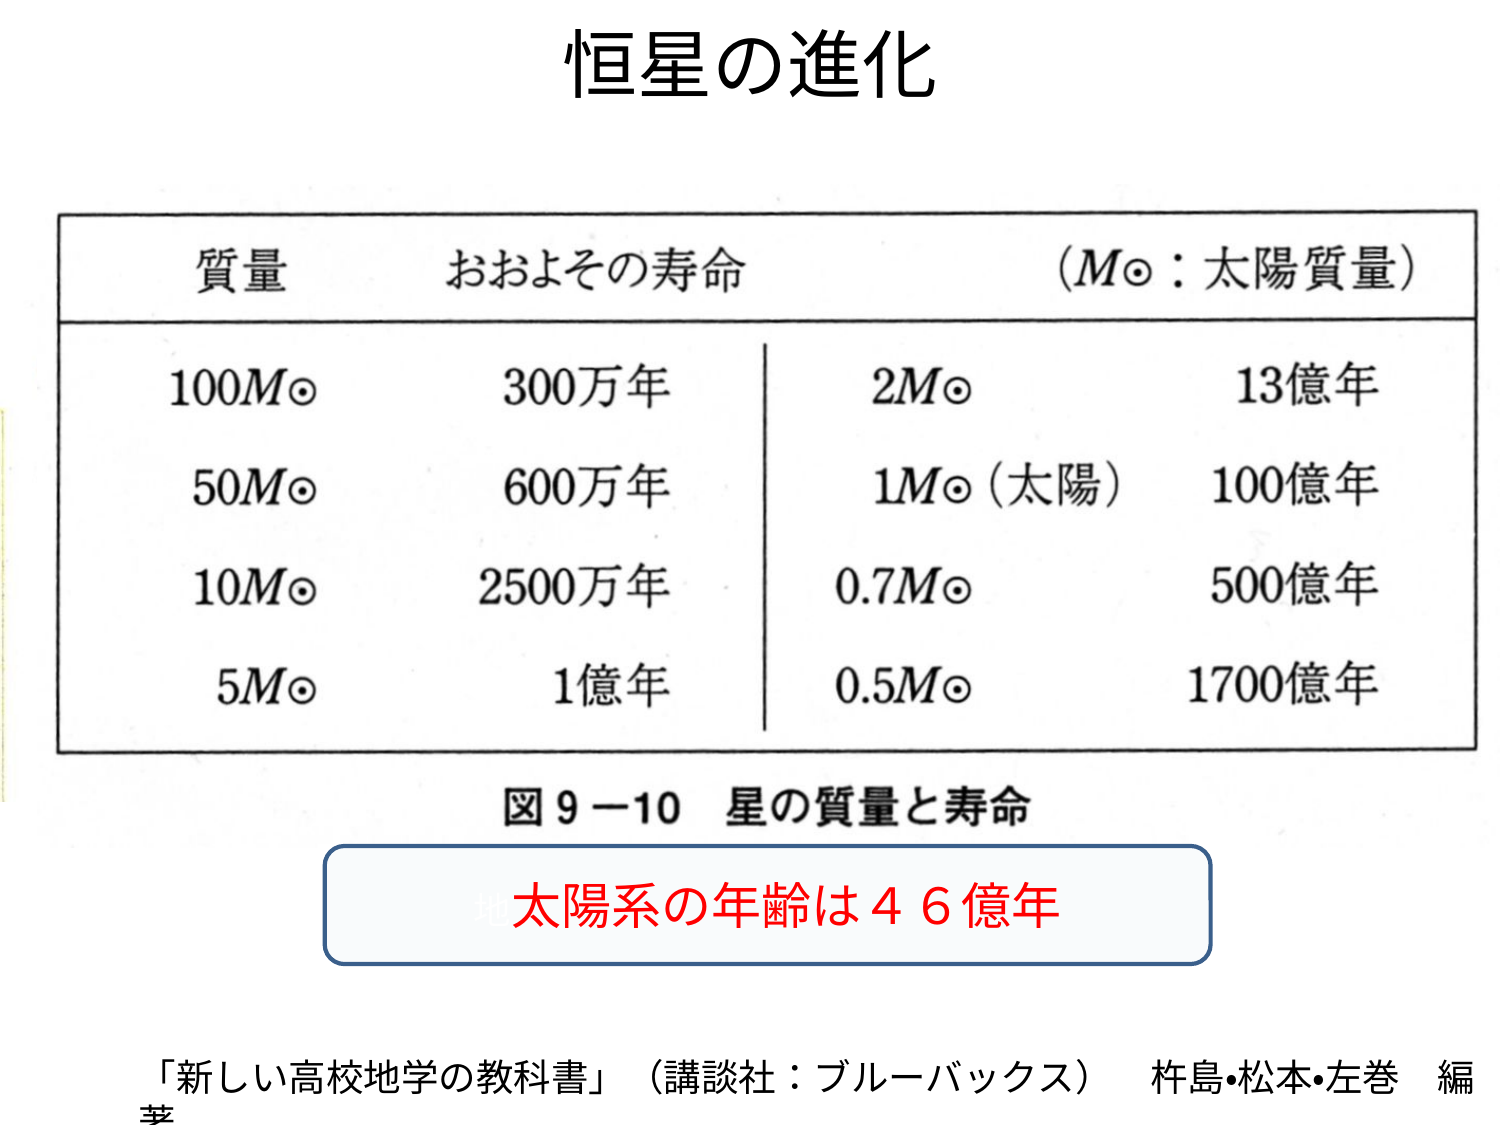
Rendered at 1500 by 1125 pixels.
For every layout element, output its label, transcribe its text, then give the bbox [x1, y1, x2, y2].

text_box 地太陽系の年齢は４６億年 [322, 857, 1213, 967]
text_box 「新しい高校地学の教科書」（講談社：ブルーバックス） 杵島・松本・左巻 編著 [123, 1046, 1500, 1125]
title 恒星の進化 [75, 0, 1425, 126]
picture [0, 184, 1500, 848]
